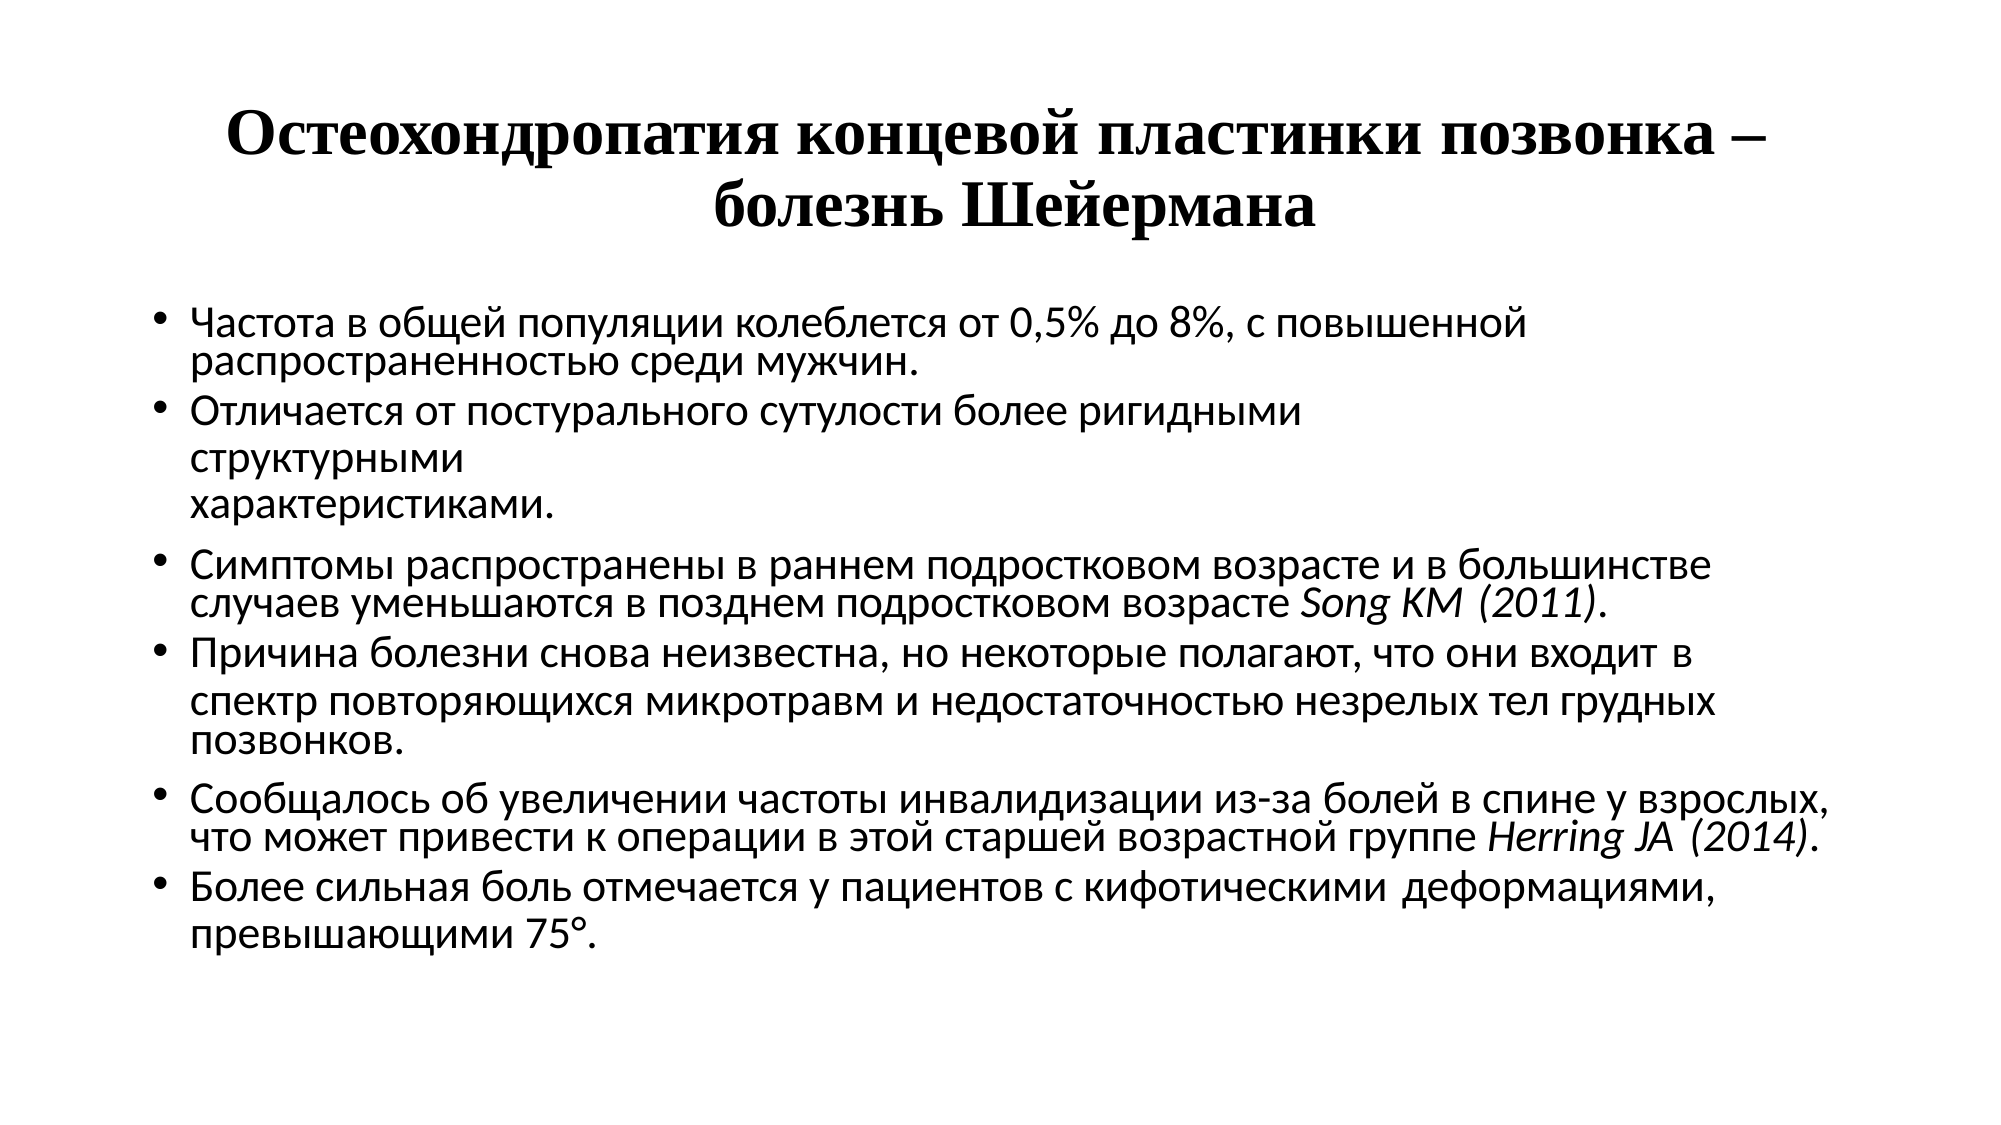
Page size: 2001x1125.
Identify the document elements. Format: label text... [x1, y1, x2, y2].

title Остеохондропатия концевой пластинки позвонка – болезнь Шейермана [223, 84, 1777, 284]
text_box Частота в общей популяции колеблется от 0,5% до 8%, с повышенной распространенностью среди мужчин. Отличается от постурального сутулости более ригидными структурными характеристиками. Симптомы распространены в раннем подростковом возрасте и в большинстве случаев уменьшаются в позднем подростковом возрасте Song KM (2011). Причина болезни снова неизвестна, но некоторые полагают, что они входит в спектр повторяющихся микротравм и недостаточностью незрелых тел грудных позвонков. Сообщалось об увеличении частоты инвалидизации из-за болей в спине у взрослых, что может привести к операции в этой старшей возрастной группе Herring JA (2014). Более сильная боль отмечается у пациентов с кифотическими деформациями, превышающими 75°. [150, 288, 1848, 958]
